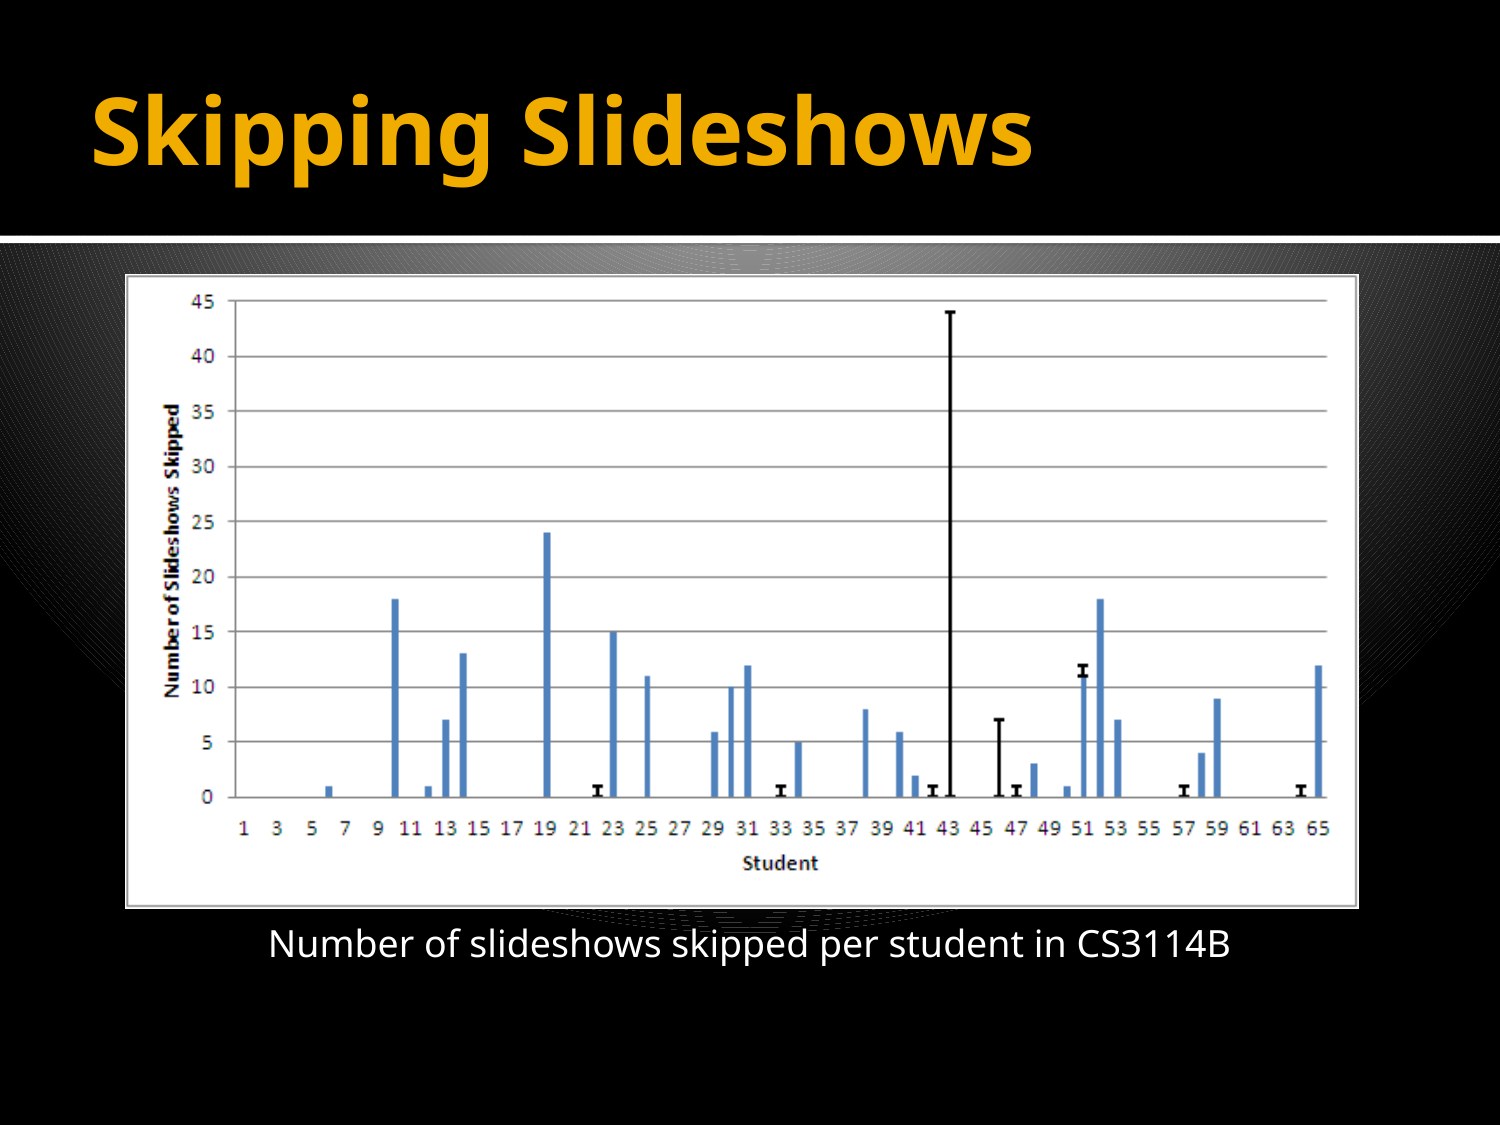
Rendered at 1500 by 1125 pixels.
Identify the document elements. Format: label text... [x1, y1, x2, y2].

picture [124, 274, 1359, 909]
text_box Number of slideshows skipped per student in CS3114B [125, 912, 1375, 973]
title Skipping Slideshows [75, 25, 1425, 231]
